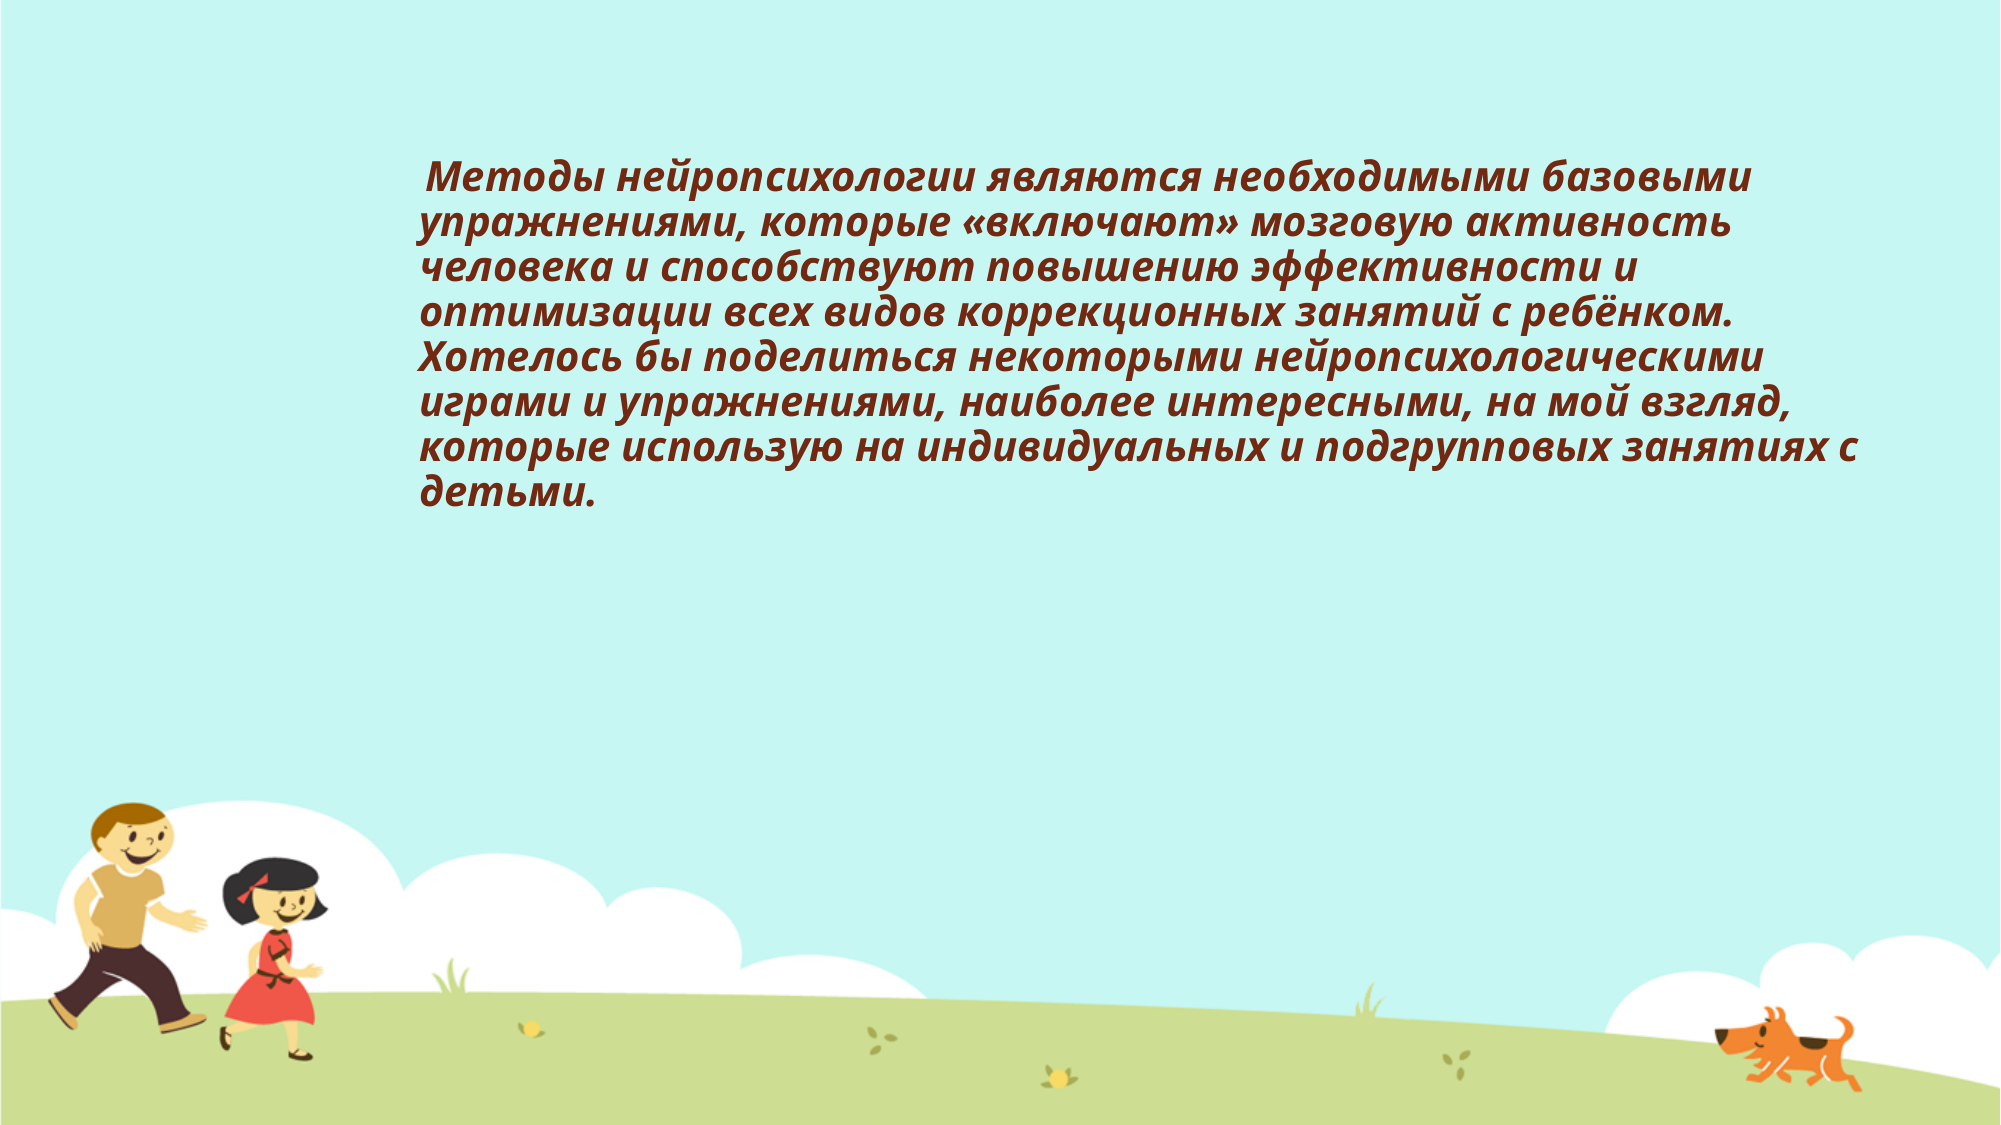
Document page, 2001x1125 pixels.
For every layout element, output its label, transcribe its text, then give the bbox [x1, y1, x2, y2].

picture [0, 0, 2001, 1125]
list Методы нейропсихологии являются необходимыми базовыми упражнениями, которые «включают» мозговую активность человека и способствуют повышению эффективности и оптимизации всех видов коррекционных занятий с ребёнком. Хотелось бы поделиться некоторыми нейропсихологическими играми и упражнениями, наиболее интересными, на мой взгляд, которые использую на индивидуальных и подгрупповых занятиях с детьми. [359, 65, 1900, 938]
